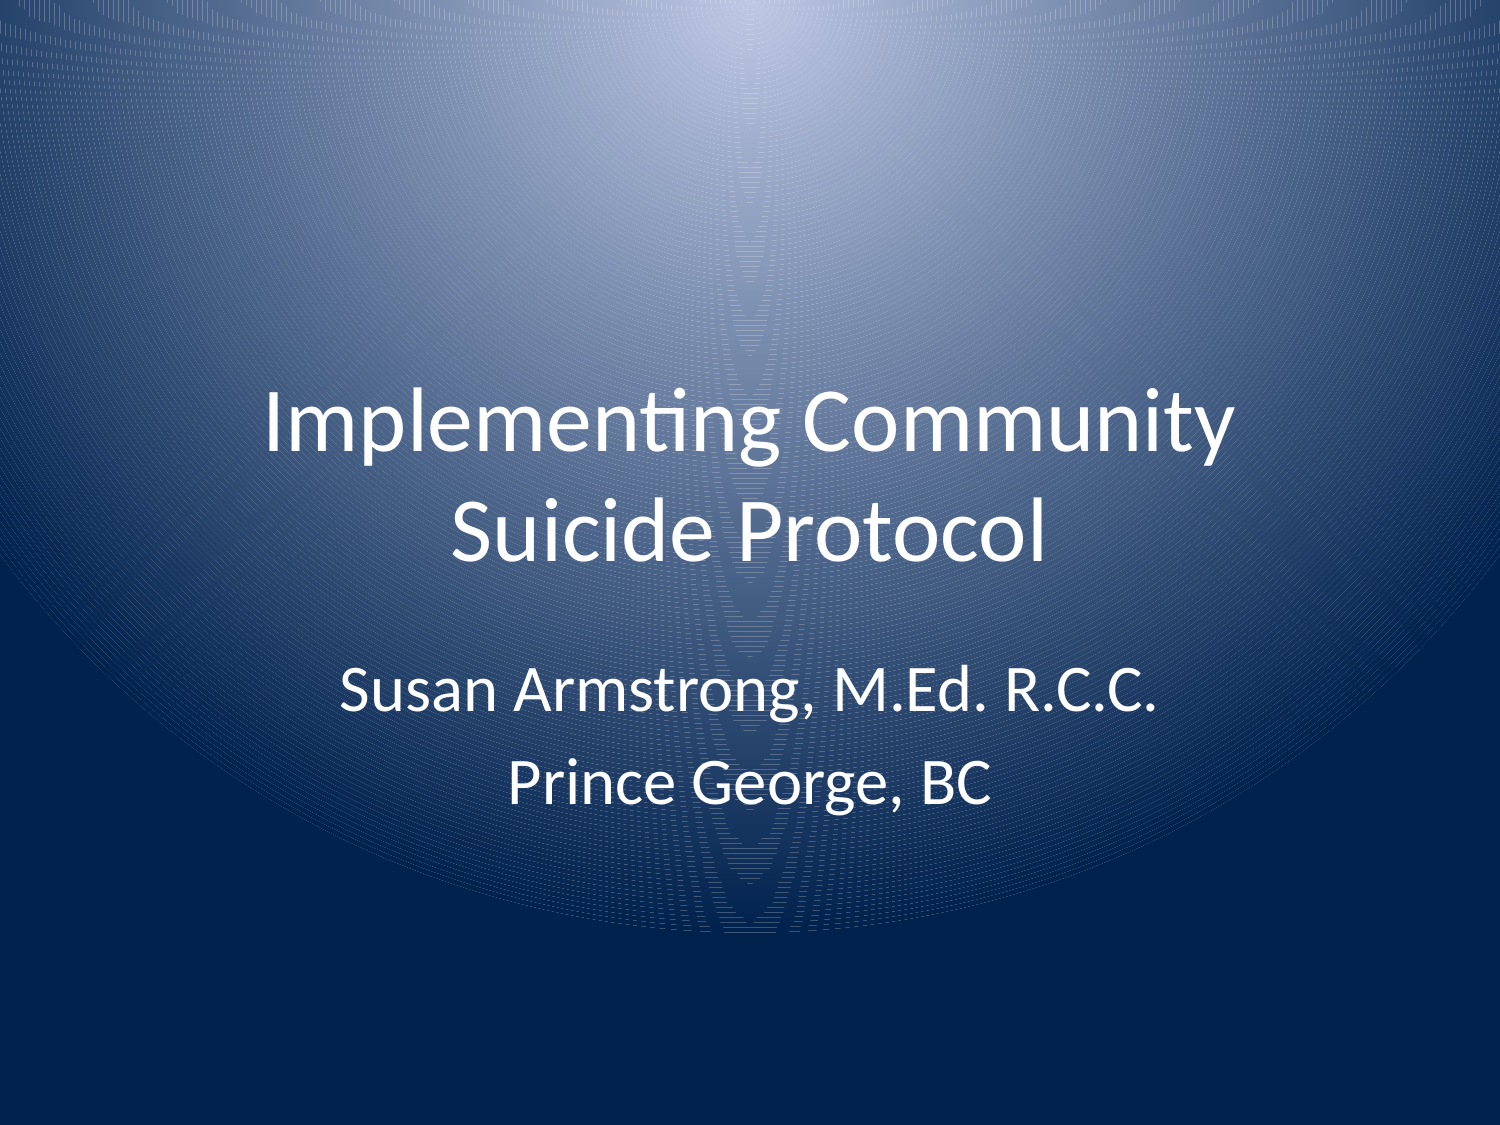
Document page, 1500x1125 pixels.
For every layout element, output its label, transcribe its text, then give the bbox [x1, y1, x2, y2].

title Implementing Community Suicide Protocol [112, 349, 1388, 591]
subtitle Susan Armstrong, M.Ed. R.C.C. Prince George, BC [225, 637, 1275, 925]
